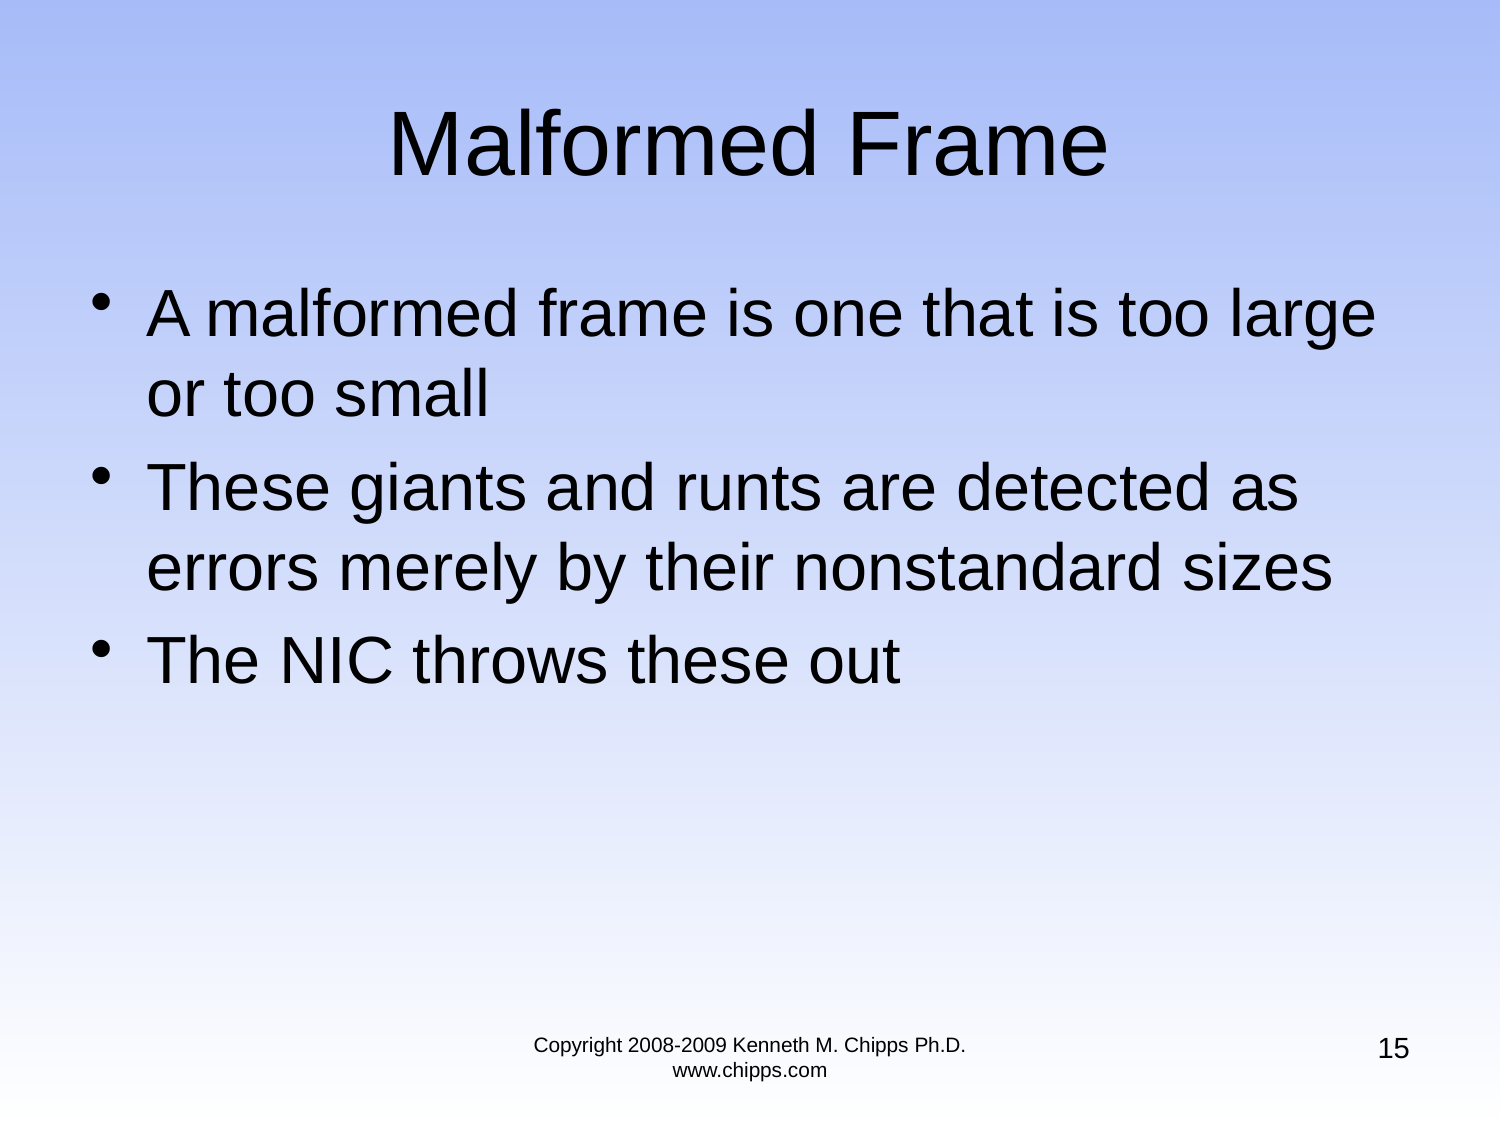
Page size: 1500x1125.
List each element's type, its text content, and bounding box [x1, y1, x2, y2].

list A malformed frame is one that is too large or too small These giants and runts are detected as errors merely by their nonstandard sizes The NIC throws these out [75, 262, 1425, 1005]
slide_number 15 [1074, 1021, 1426, 1101]
title Malformed Frame [75, 45, 1425, 233]
footer Copyright 2008-2009 Kenneth M. Chipps Ph.D. www.chipps.com [449, 1024, 1051, 1103]
